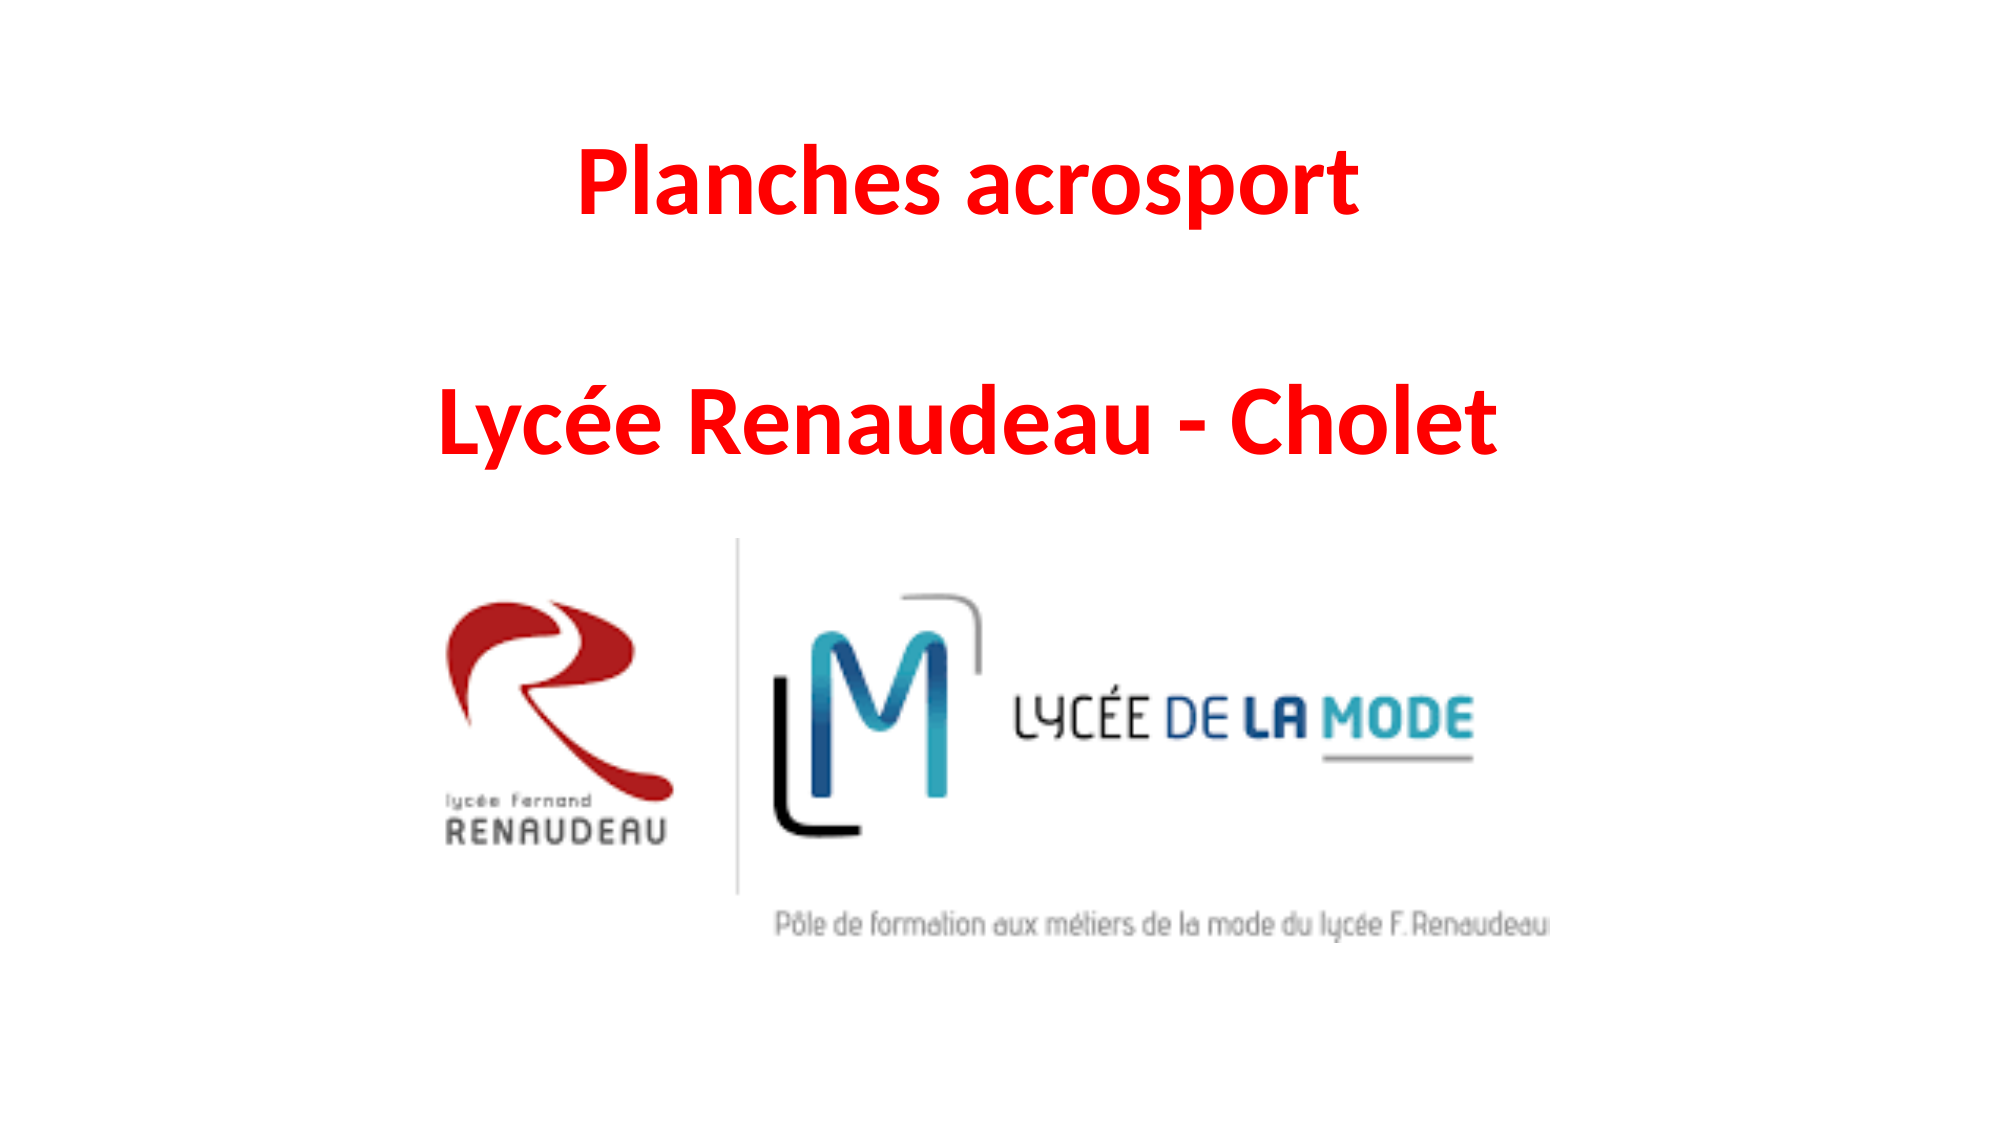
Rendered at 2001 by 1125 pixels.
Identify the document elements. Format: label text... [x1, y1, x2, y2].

picture [318, 538, 1550, 943]
text_box Planches acrosport Lycée Renaudeau - Cholet [297, 107, 1641, 482]
